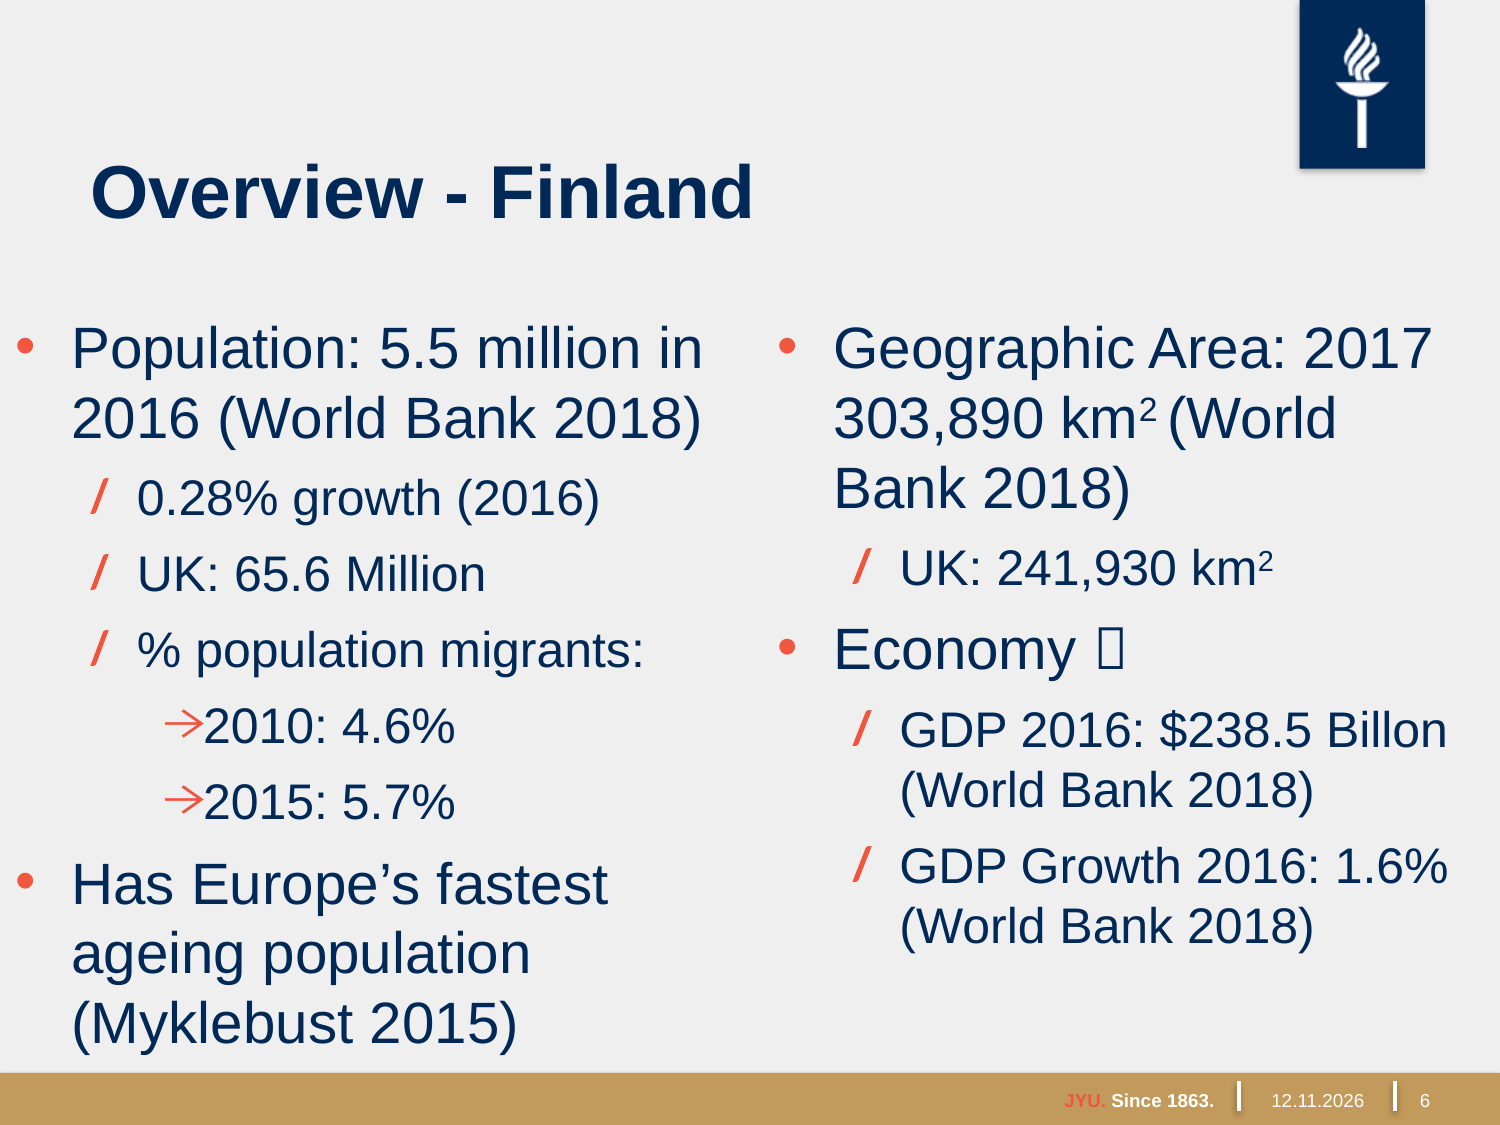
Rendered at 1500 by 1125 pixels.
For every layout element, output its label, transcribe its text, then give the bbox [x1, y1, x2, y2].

picture [90, 554, 112, 590]
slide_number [1249, 1081, 1386, 1112]
title Overview - Finland [75, 104, 1282, 272]
picture [165, 709, 202, 738]
picture [90, 478, 112, 514]
footer JYU. Since 1863. [876, 1081, 1229, 1112]
picture [852, 548, 875, 584]
picture [852, 710, 875, 746]
picture [1335, 27, 1389, 148]
picture [852, 846, 875, 882]
picture [90, 630, 112, 666]
list Population: 5.5 million in 2016 (World Bank 2018) 0.28% growth (2016) UK: 65.6 Million % population migrants: 2010: 4.6% 2015: 5.7% Has Europe’s fastest ageing population (Myklebust 2015) [0, 302, 763, 1071]
list Geographic Area: 2017 303,890 km2 (World Bank 2018) UK: 241,930 km2 Economy  GDP 2016: $238.5 Billon (World Bank 2018) GDP Growth 2016: 1.6% (World Bank 2018) [762, 302, 1500, 1051]
slide_number 6 [1405, 1081, 1480, 1112]
picture [165, 785, 202, 814]
